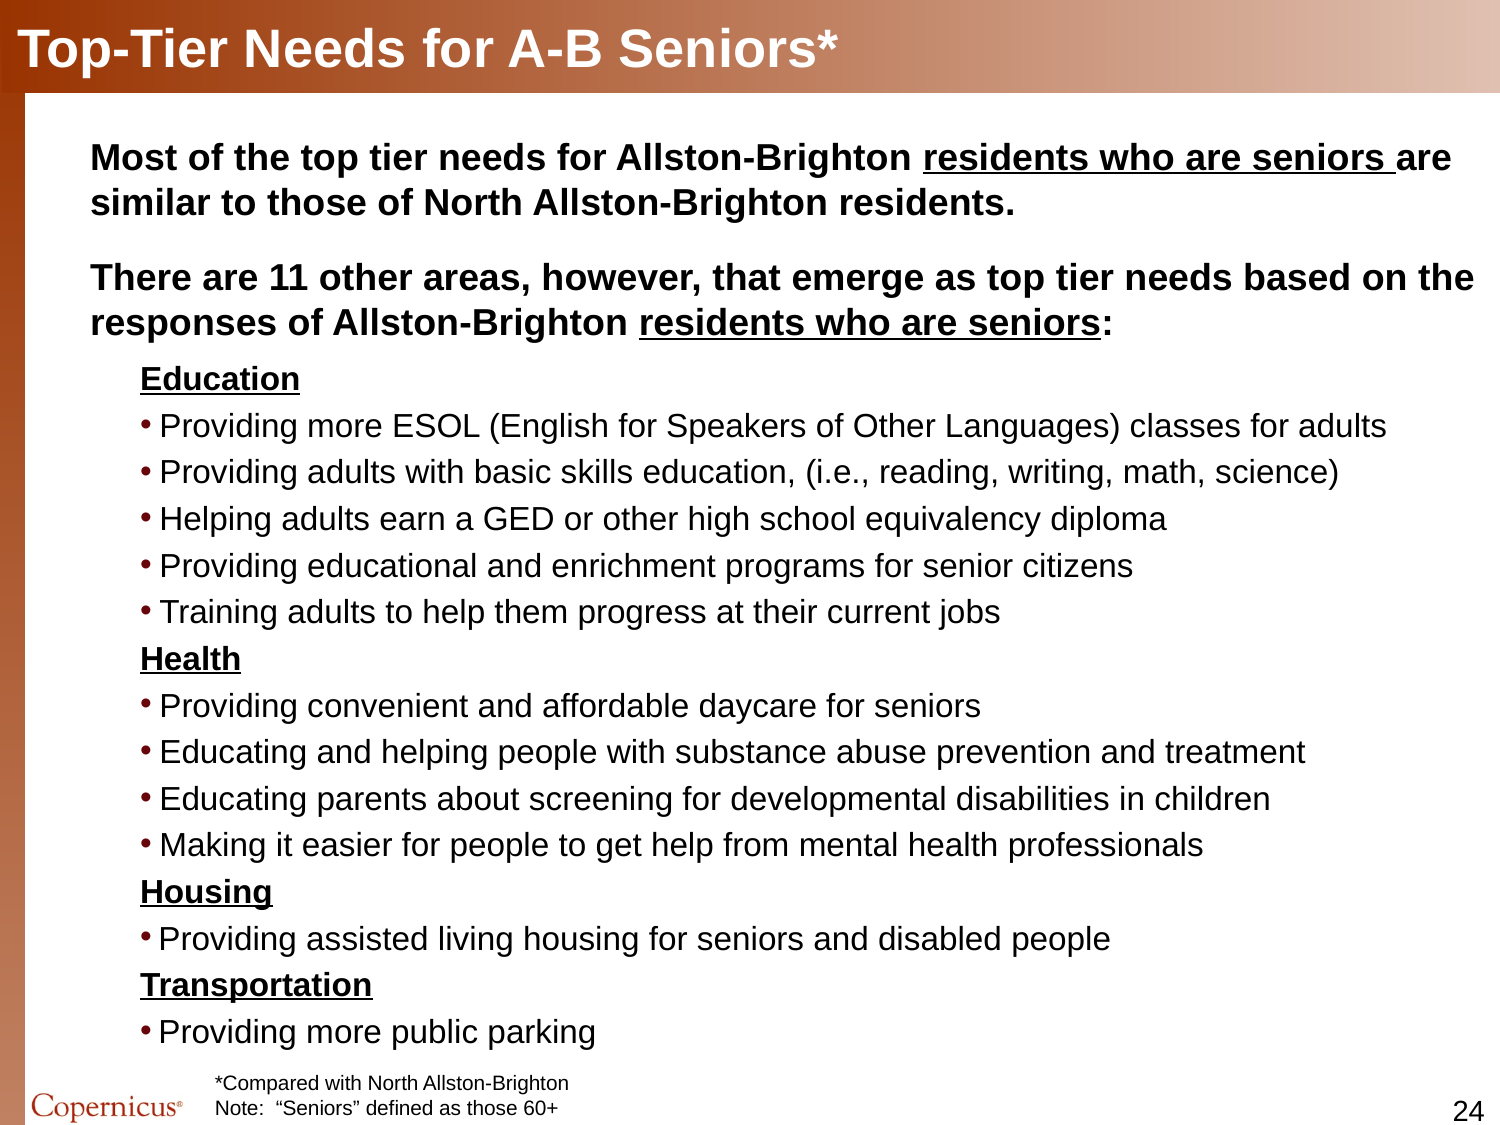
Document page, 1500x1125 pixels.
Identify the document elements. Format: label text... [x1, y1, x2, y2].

picture [29, 1087, 185, 1125]
text_box *Compared with North Allston-Brighton Note: “Seniors” defined as those 60+ [200, 1062, 1375, 1125]
list Education Providing more ESOL (English for Speakers of Other Languages) classes for adults Providing adults with basic skills education, (i.e., reading, writing, math, science) Helping adults earn a GED or other high school equivalency diploma Providing educational and enrichment programs for senior citizens Training adults to help them progress at their current jobs Health Providing convenient and affordable daycare for seniors Educating and helping people with substance abuse prevention and treatment Educating parents about screening for developmental disabilities in children Making it easier for people to get help from mental health professionals Housing Providing assisted living housing for seniors and disabled people Transportation Providing more public parking [124, 349, 1451, 1088]
title Top-Tier Needs for A-B Seniors* [2, 0, 1500, 93]
slide_number 23 [1375, 1084, 1500, 1125]
text_box Most of the top tier needs for Allston-Brighton residents who are seniors are similar to those of North Allston-Brighton residents. There are 11 other areas, however, that emerge as top tier needs based on the responses of Allston-Brighton residents who are seniors: [74, 124, 1500, 288]
